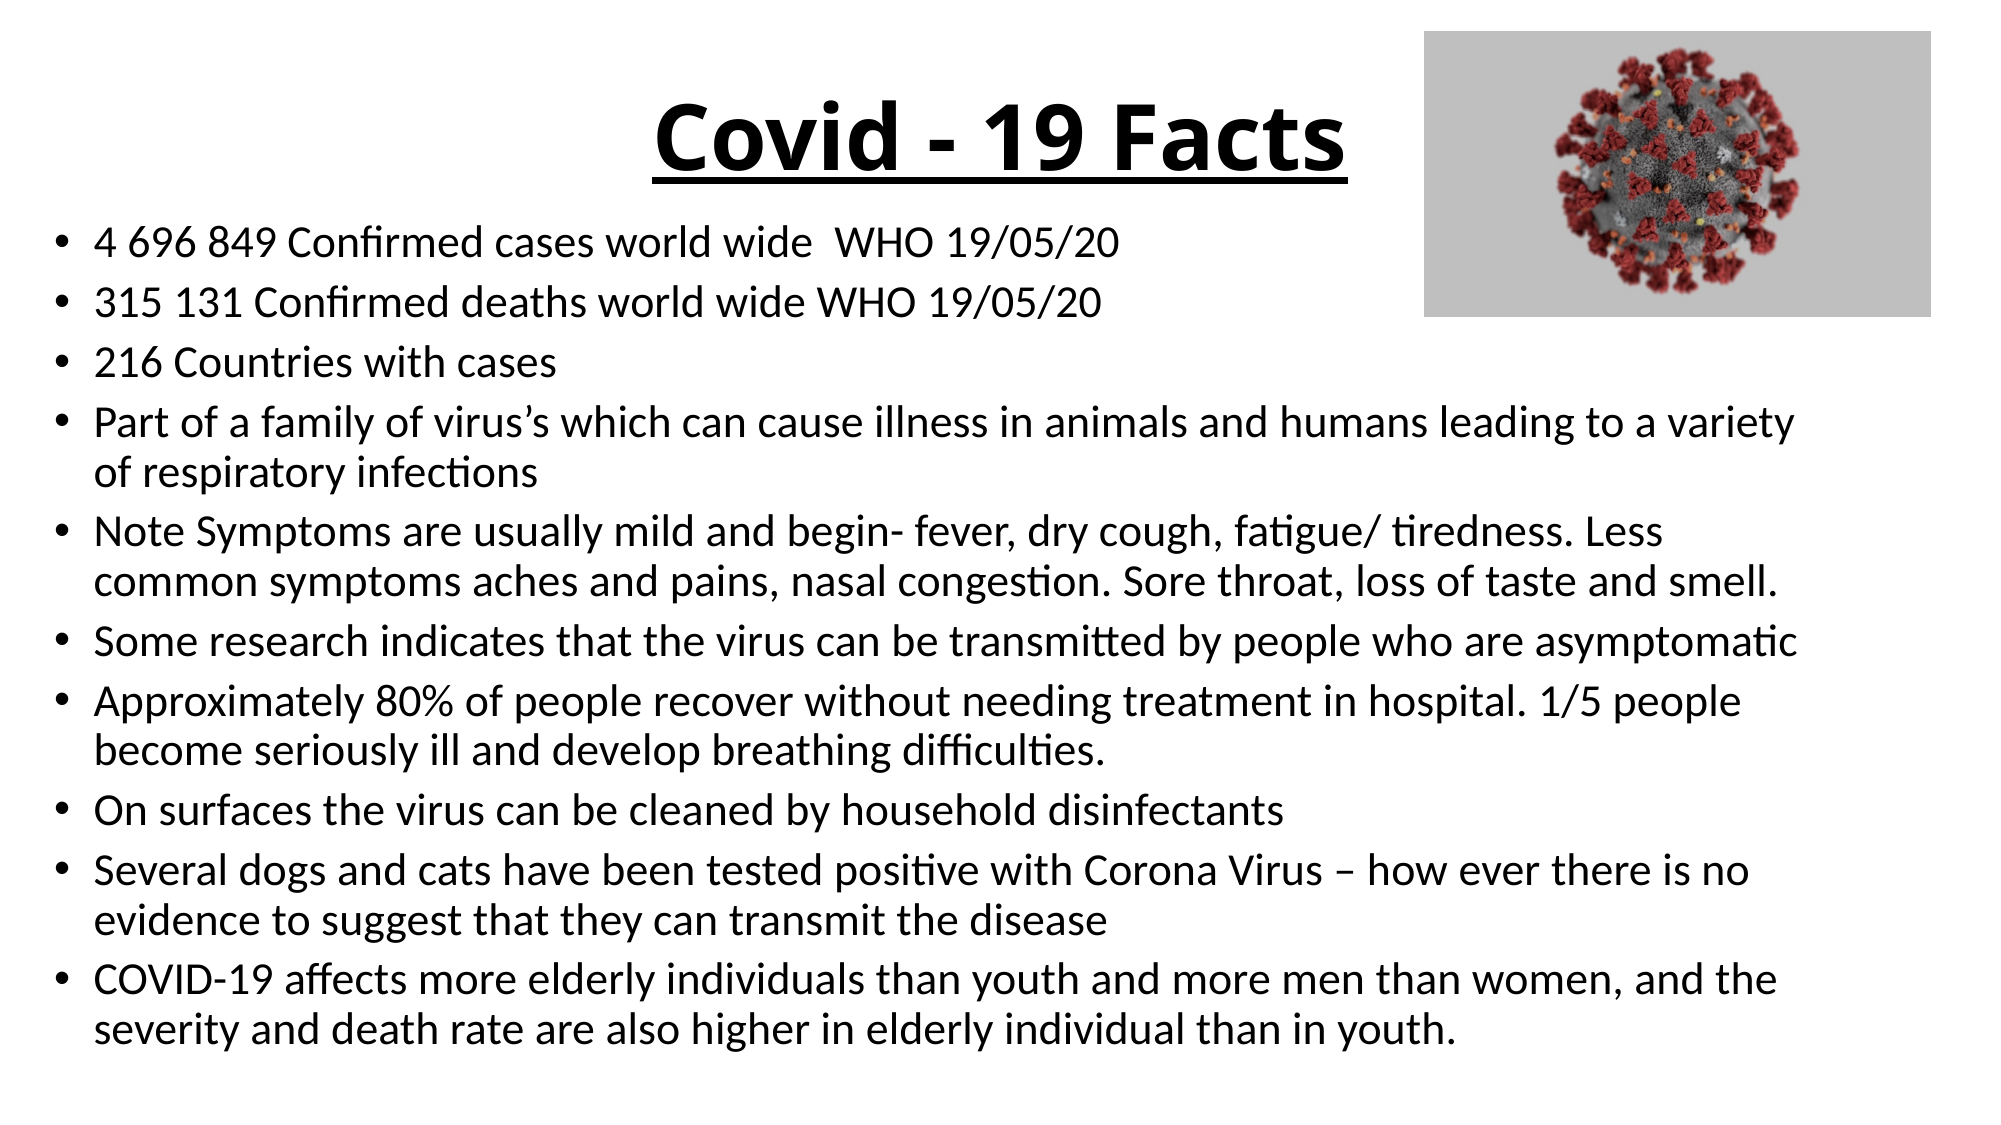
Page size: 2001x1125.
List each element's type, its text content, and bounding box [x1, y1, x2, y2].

picture [1424, 31, 1931, 317]
title Covid - 19 Facts [137, 31, 1424, 210]
list 4 696 849 Confirmed cases world wide WHO 19/05/20 315 131 Confirmed deaths world wide WHO 19/05/20 216 Countries with cases Part of a family of virus’s which can cause illness in animals and humans leading to a variety of respiratory infections Note Symptoms are usually mild and begin- fever, dry cough, fatigue/ tiredness. Less common symptoms aches and pains, nasal congestion. Sore throat, loss of taste and smell. Some research indicates that the virus can be transmitted by people who are asymptomatic Approximately 80% of people recover without needing treatment in hospital. 1/5 people become seriously ill and develop breathing difficulties. On surfaces the virus can be cleaned by household disinfectants Several dogs and cats have been tested positive with Corona Virus – how ever there is no evidence to suggest that they can transmit the disease COVID-19 affects more elderly individuals than youth and more men than women, and the severity and death rate are also higher in elderly individual than in youth. [39, 210, 1833, 1125]
